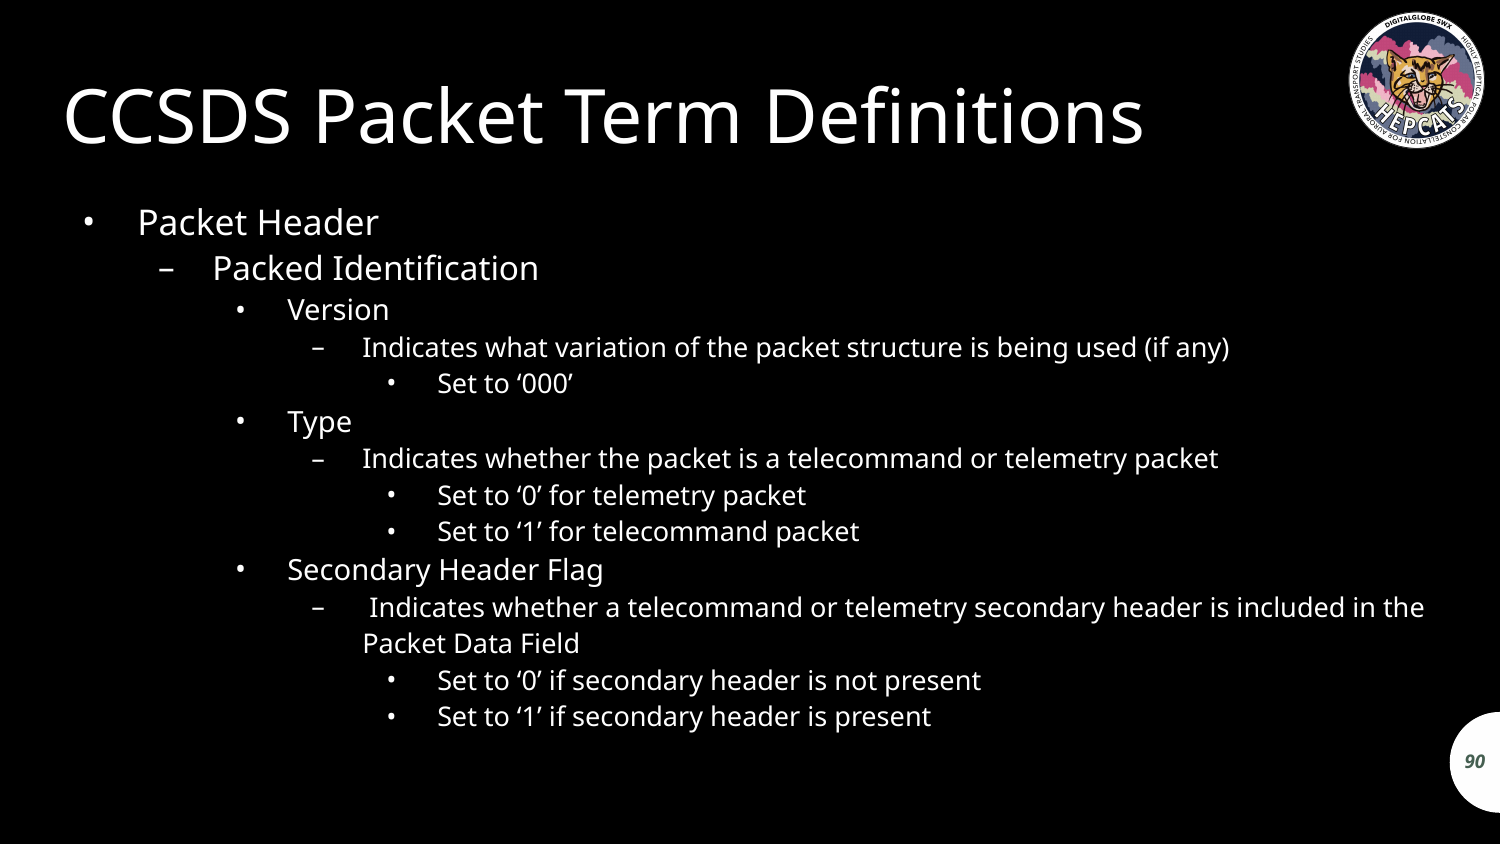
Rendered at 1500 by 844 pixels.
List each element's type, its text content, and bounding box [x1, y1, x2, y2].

title CCSDS Packet Term Definitions [51, 72, 1449, 167]
picture [1313, 6, 1493, 153]
list Packet Header Packed Identification Version Indicates what variation of the packet structure is being used (if any) Set to ‘000’ Type Indicates whether the packet is a telecommand or telemetry packet Set to ‘0’ for telemetry packet Set to ‘1’ for telecommand packet Secondary Header Flag Indicates whether a telecommand or telemetry secondary header is included in the Packet Data Field Set to ‘0’ if secondary header is not present Set to ‘1’ if secondary header is present [51, 189, 1449, 750]
slide_number 90 [1429, 739, 1500, 785]
